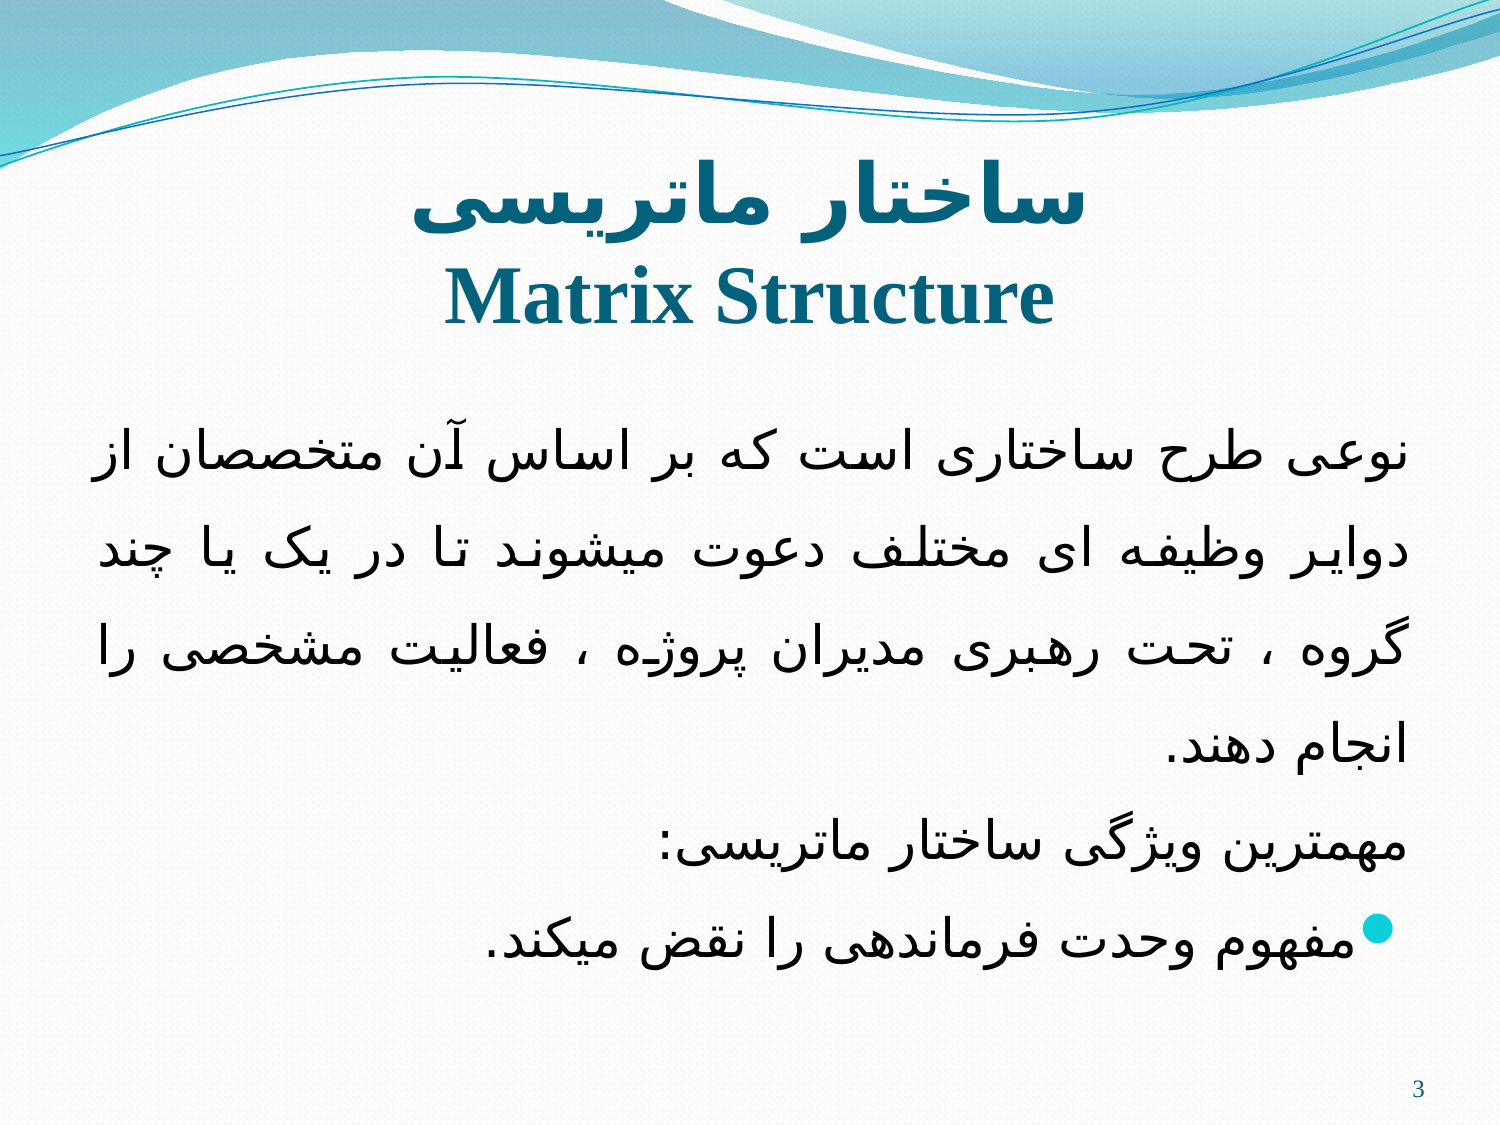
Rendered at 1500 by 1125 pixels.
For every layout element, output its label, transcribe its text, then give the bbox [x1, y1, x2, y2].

slide_number 3 [1299, 1042, 1425, 1103]
title ساختار ماتریسی Matrix Structure [75, 115, 1425, 340]
list نوعی طرح ساختاری است که بر اساس آن متخصصان از دوایر وظیفه ای مختلف دعوت میشوند تا در یک یا چند گروه ، تحت رهبری مدیران پروژه ، فعالیت مشخصی را انجام دهند. مهمترین ویژگی ساختار ماتریسی: مفهوم وحدت فرماندهی را نقض میکند. [75, 375, 1425, 1038]
